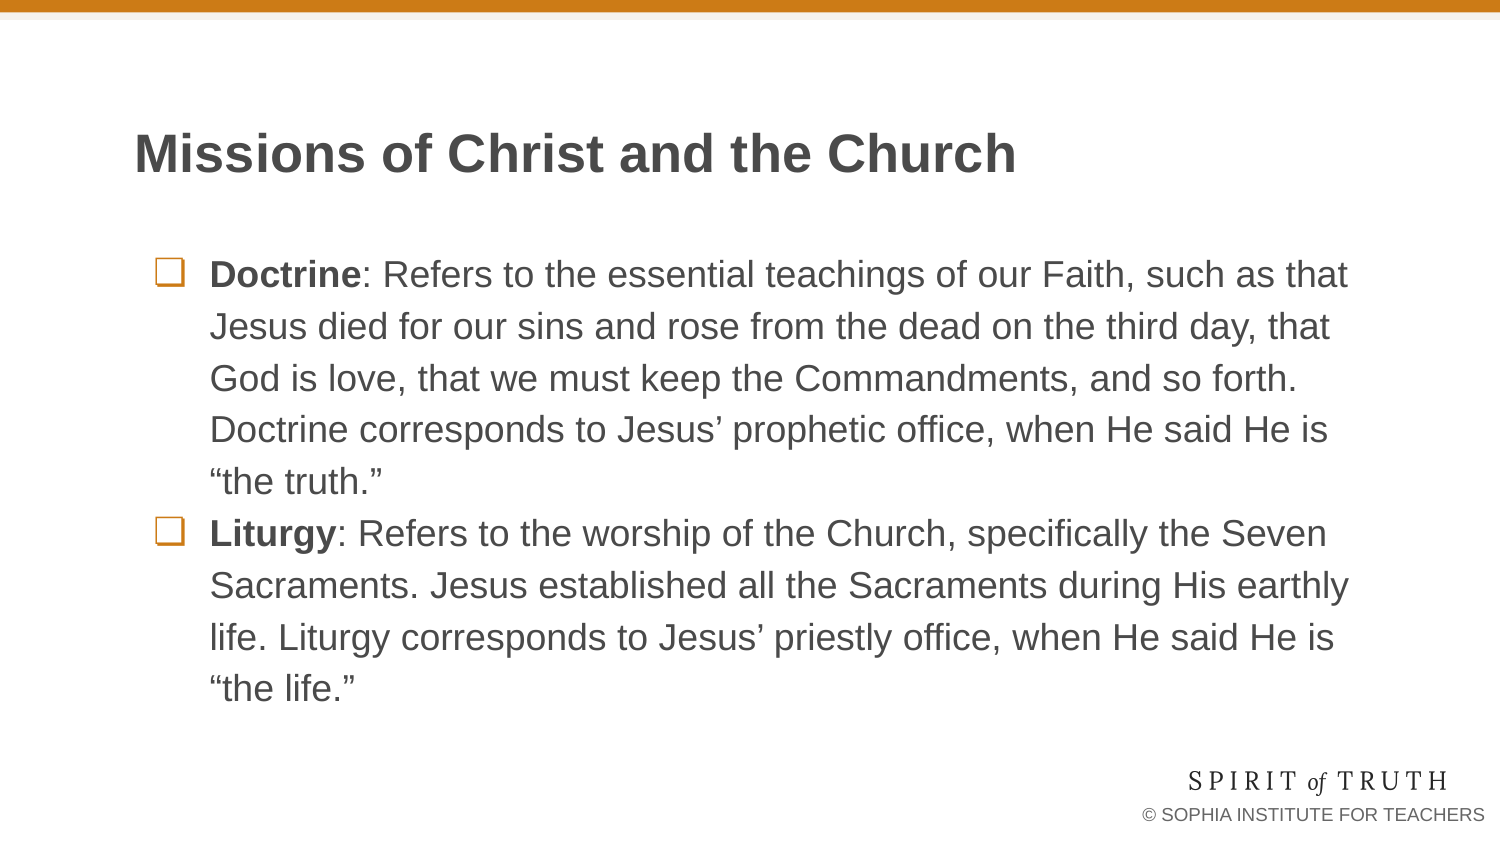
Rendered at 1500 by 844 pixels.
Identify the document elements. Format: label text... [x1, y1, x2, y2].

picture [1186, 768, 1449, 797]
list Doctrine: Refers to the essential teachings of our Faith, such as that Jesus died for our sins and rose from the dead on the third day, that God is love, that we must keep the Commandments, and so forth. Doctrine corresponds to Jesus’ prophetic office, when He said He is “the truth.” Liturgy: Refers to the worship of the Church, specifically the Seven Sacraments. Jesus established all the Sacraments during His earthly life. Liturgy corresponds to Jesus’ priestly office, when He said He is “the life.” [119, 228, 1381, 755]
title Missions of Christ and the Church [119, 103, 1381, 192]
